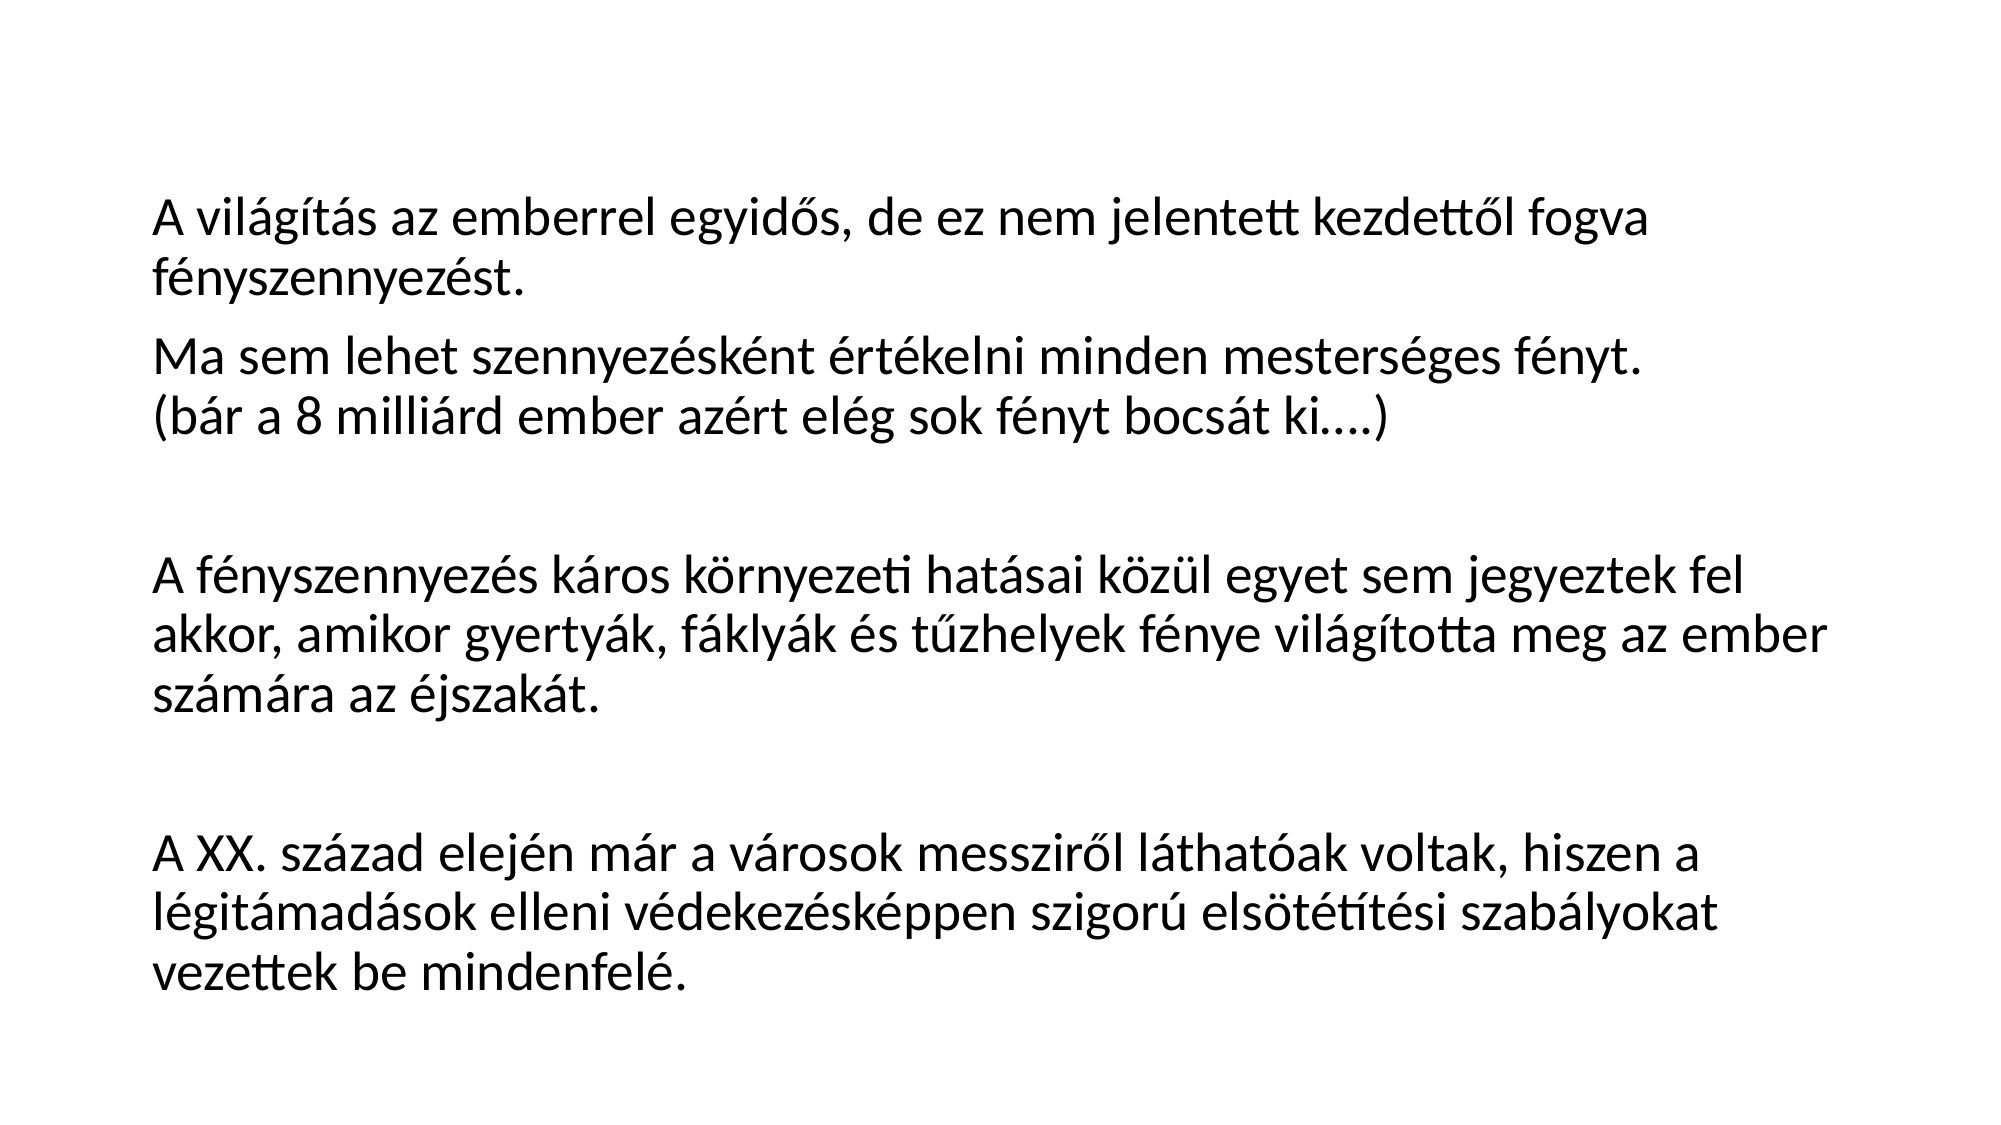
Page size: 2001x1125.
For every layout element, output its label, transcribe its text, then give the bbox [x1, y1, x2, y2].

list A világítás az emberrel egyidős, de ez nem jelentett kezdettől fogva fényszennyezést. Ma sem lehet szennyezésként értékelni minden mesterséges fényt. (bár a 8 milliárd ember azért elég sok fényt bocsát ki….) A fényszennyezés káros környezeti hatásai közül egyet sem jegyeztek fel akkor, amikor gyertyák, fáklyák és tűzhelyek fénye világította meg az ember számára az éjszakát. A XX. század elején már a városok messziről láthatóak voltak, hiszen a légitámadások elleni védekezésképpen szigorú elsötétítési szabályokat vezettek be mindenfelé. [137, 180, 1863, 1014]
